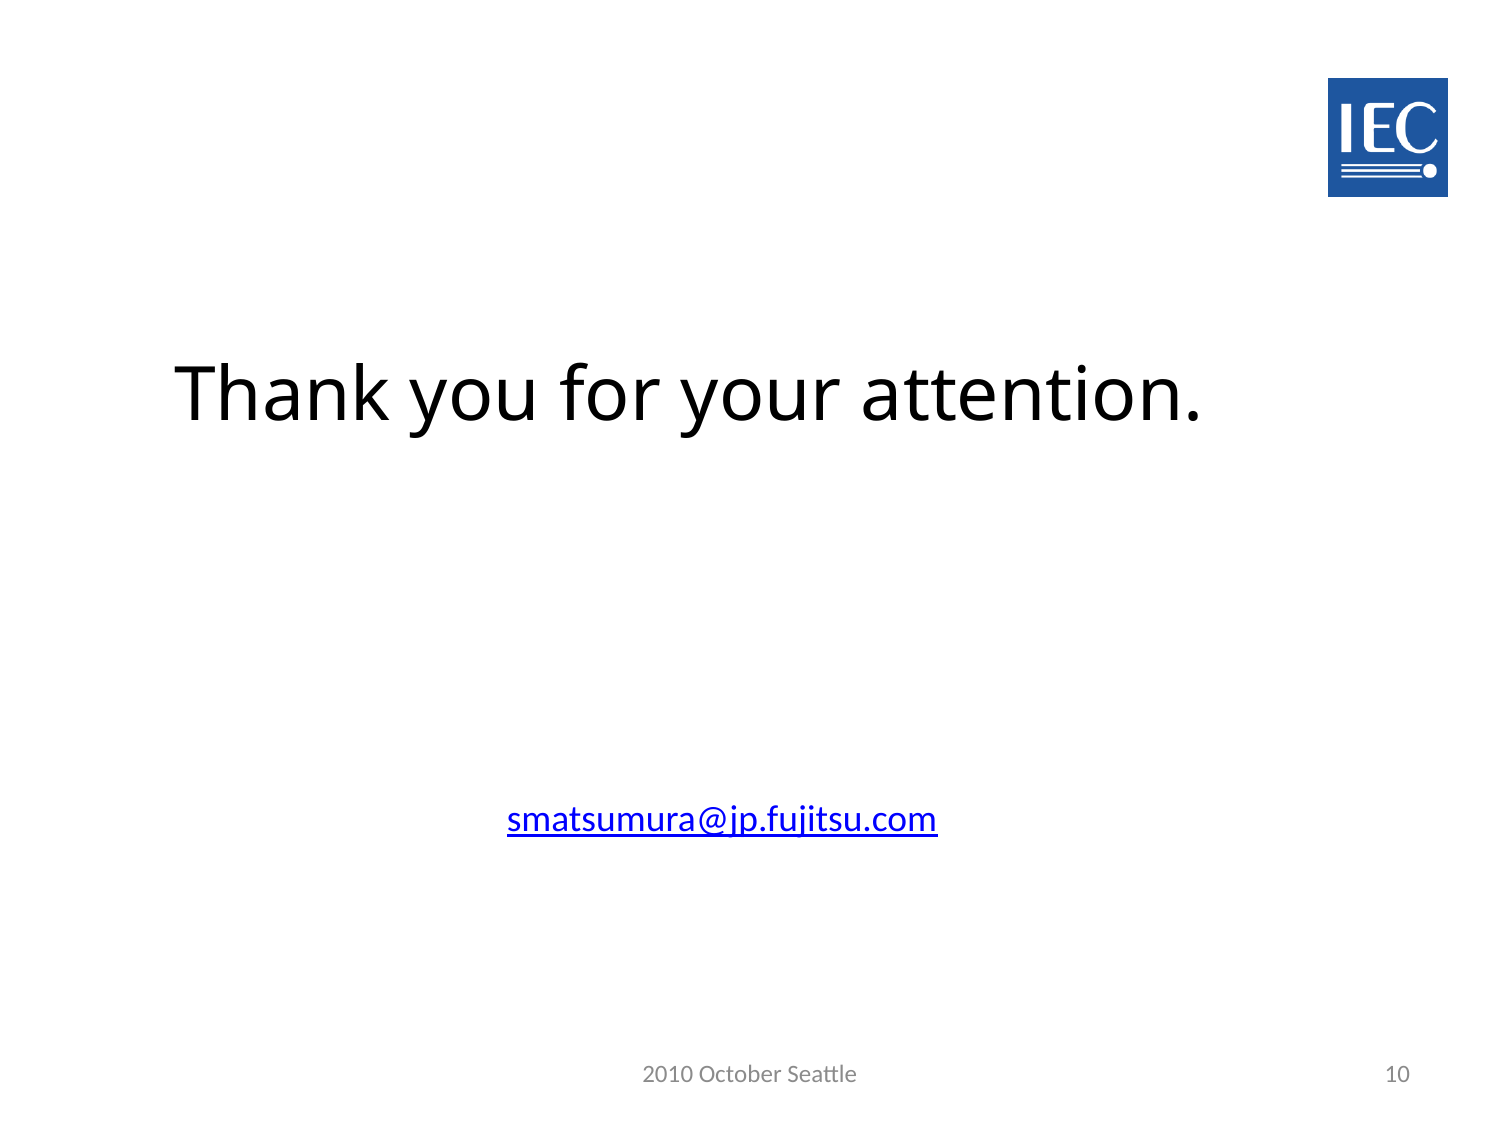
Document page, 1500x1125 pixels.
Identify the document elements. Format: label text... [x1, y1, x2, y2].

footer 2010 October Seattle [512, 1042, 988, 1103]
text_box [159, 77, 1448, 894]
slide_number 10 [1074, 1042, 1425, 1103]
